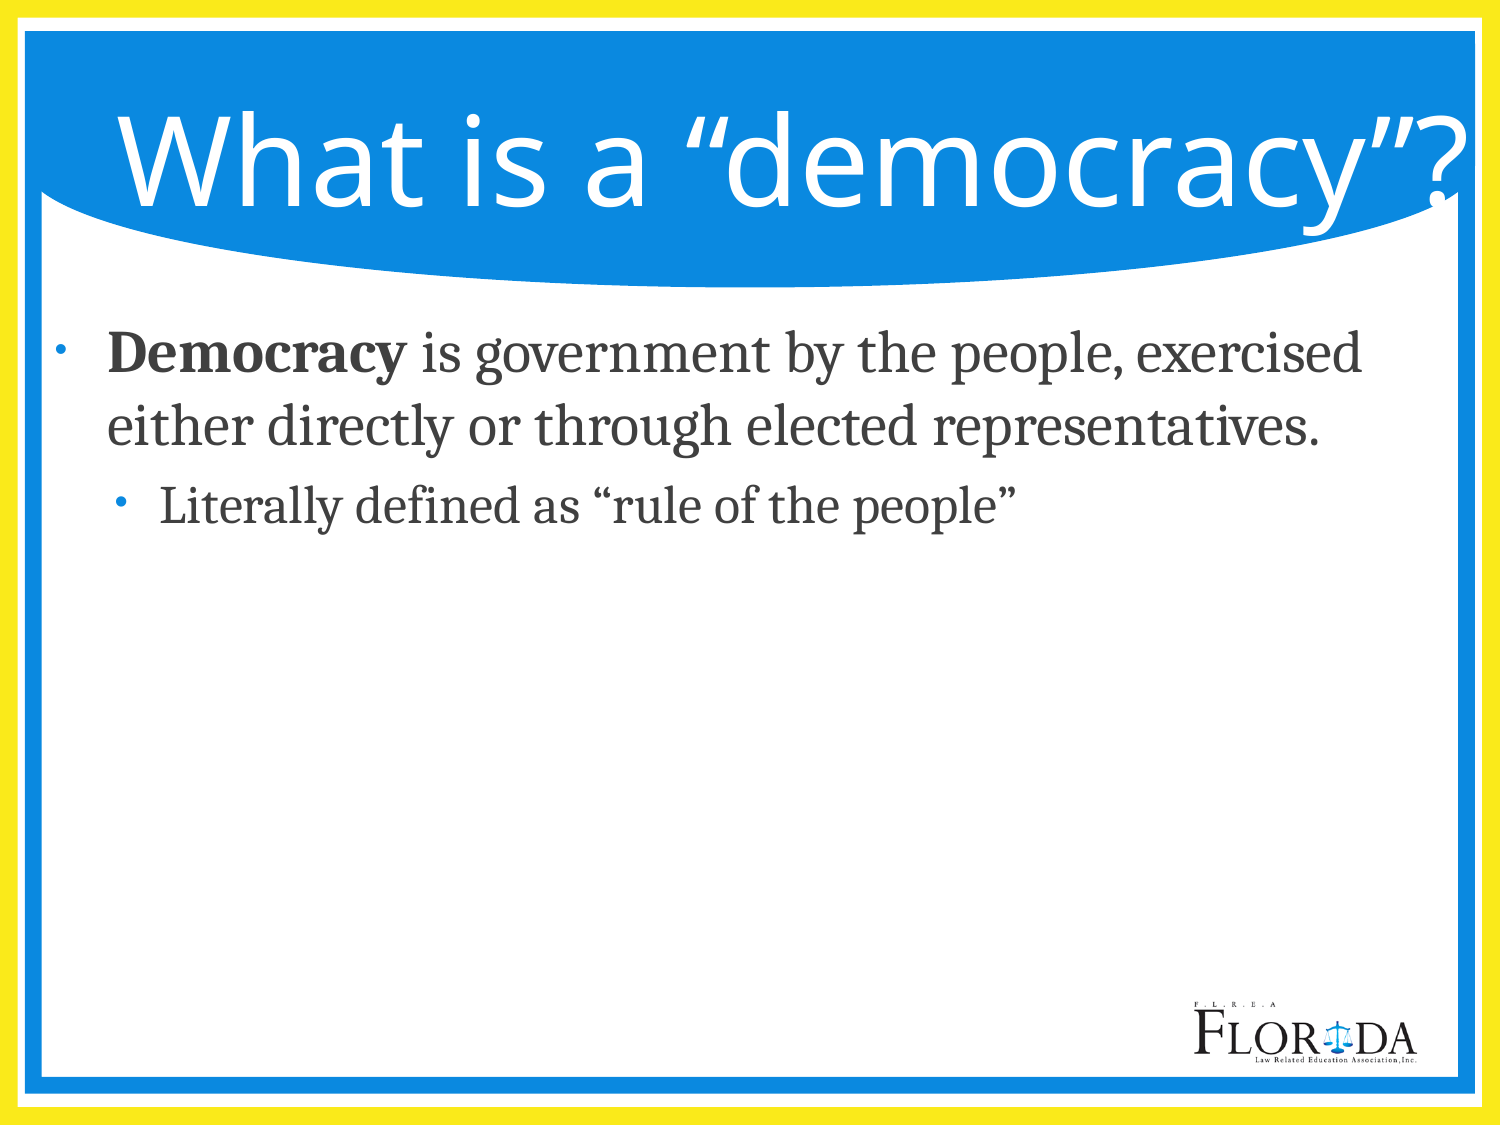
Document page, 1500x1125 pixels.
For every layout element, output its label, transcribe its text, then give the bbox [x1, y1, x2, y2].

title What is a “democracy”? [87, 62, 1500, 250]
text_box Democracy is government by the people, exercised either directly or through elected representatives. Literally defined as “rule of the people” [39, 304, 1428, 974]
picture [1175, 987, 1448, 1068]
